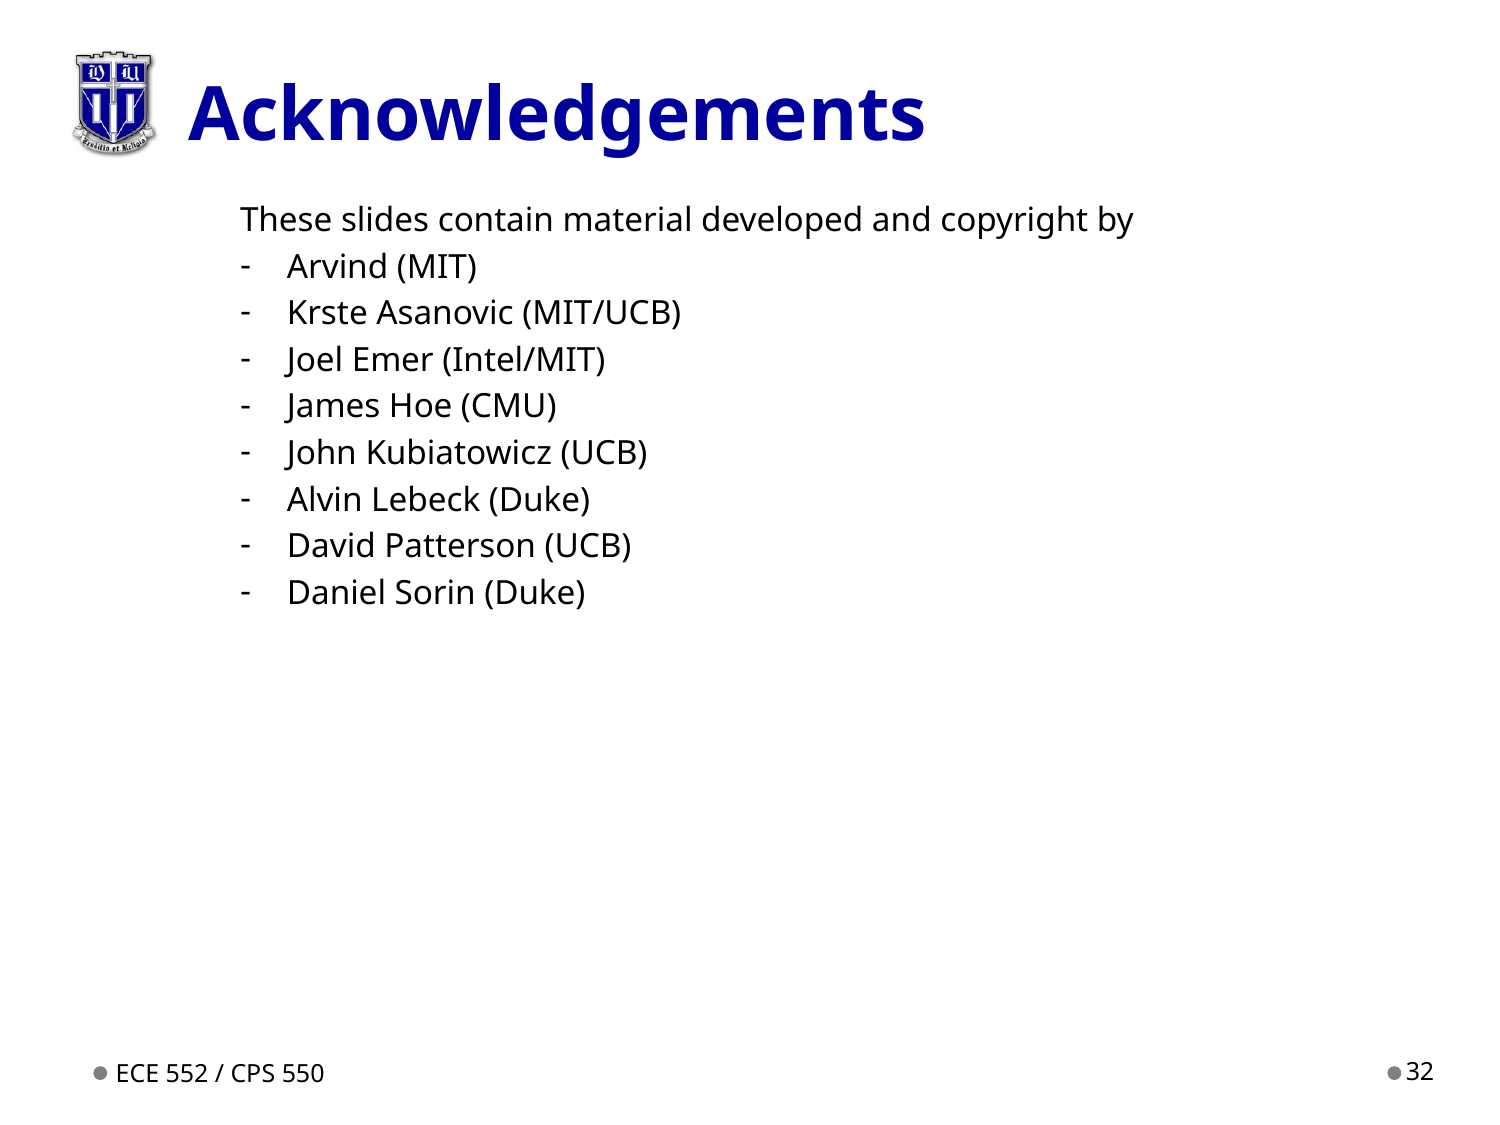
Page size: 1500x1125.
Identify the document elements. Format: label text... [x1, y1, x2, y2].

text_box Acknowledgements [173, 24, 1475, 163]
picture [62, 45, 163, 161]
slide_number 32 [1401, 1042, 1494, 1103]
list These slides contain material developed and copyright by Arvind (MIT) Krste Asanovic (MIT/UCB) Joel Emer (Intel/MIT) James Hoe (CMU) John Kubiatowicz (UCB) Alvin Lebeck (Duke) David Patterson (UCB) Daniel Sorin (Duke) [75, 190, 1412, 1017]
footer ECE 552 / CPS 550 [108, 1042, 576, 1103]
